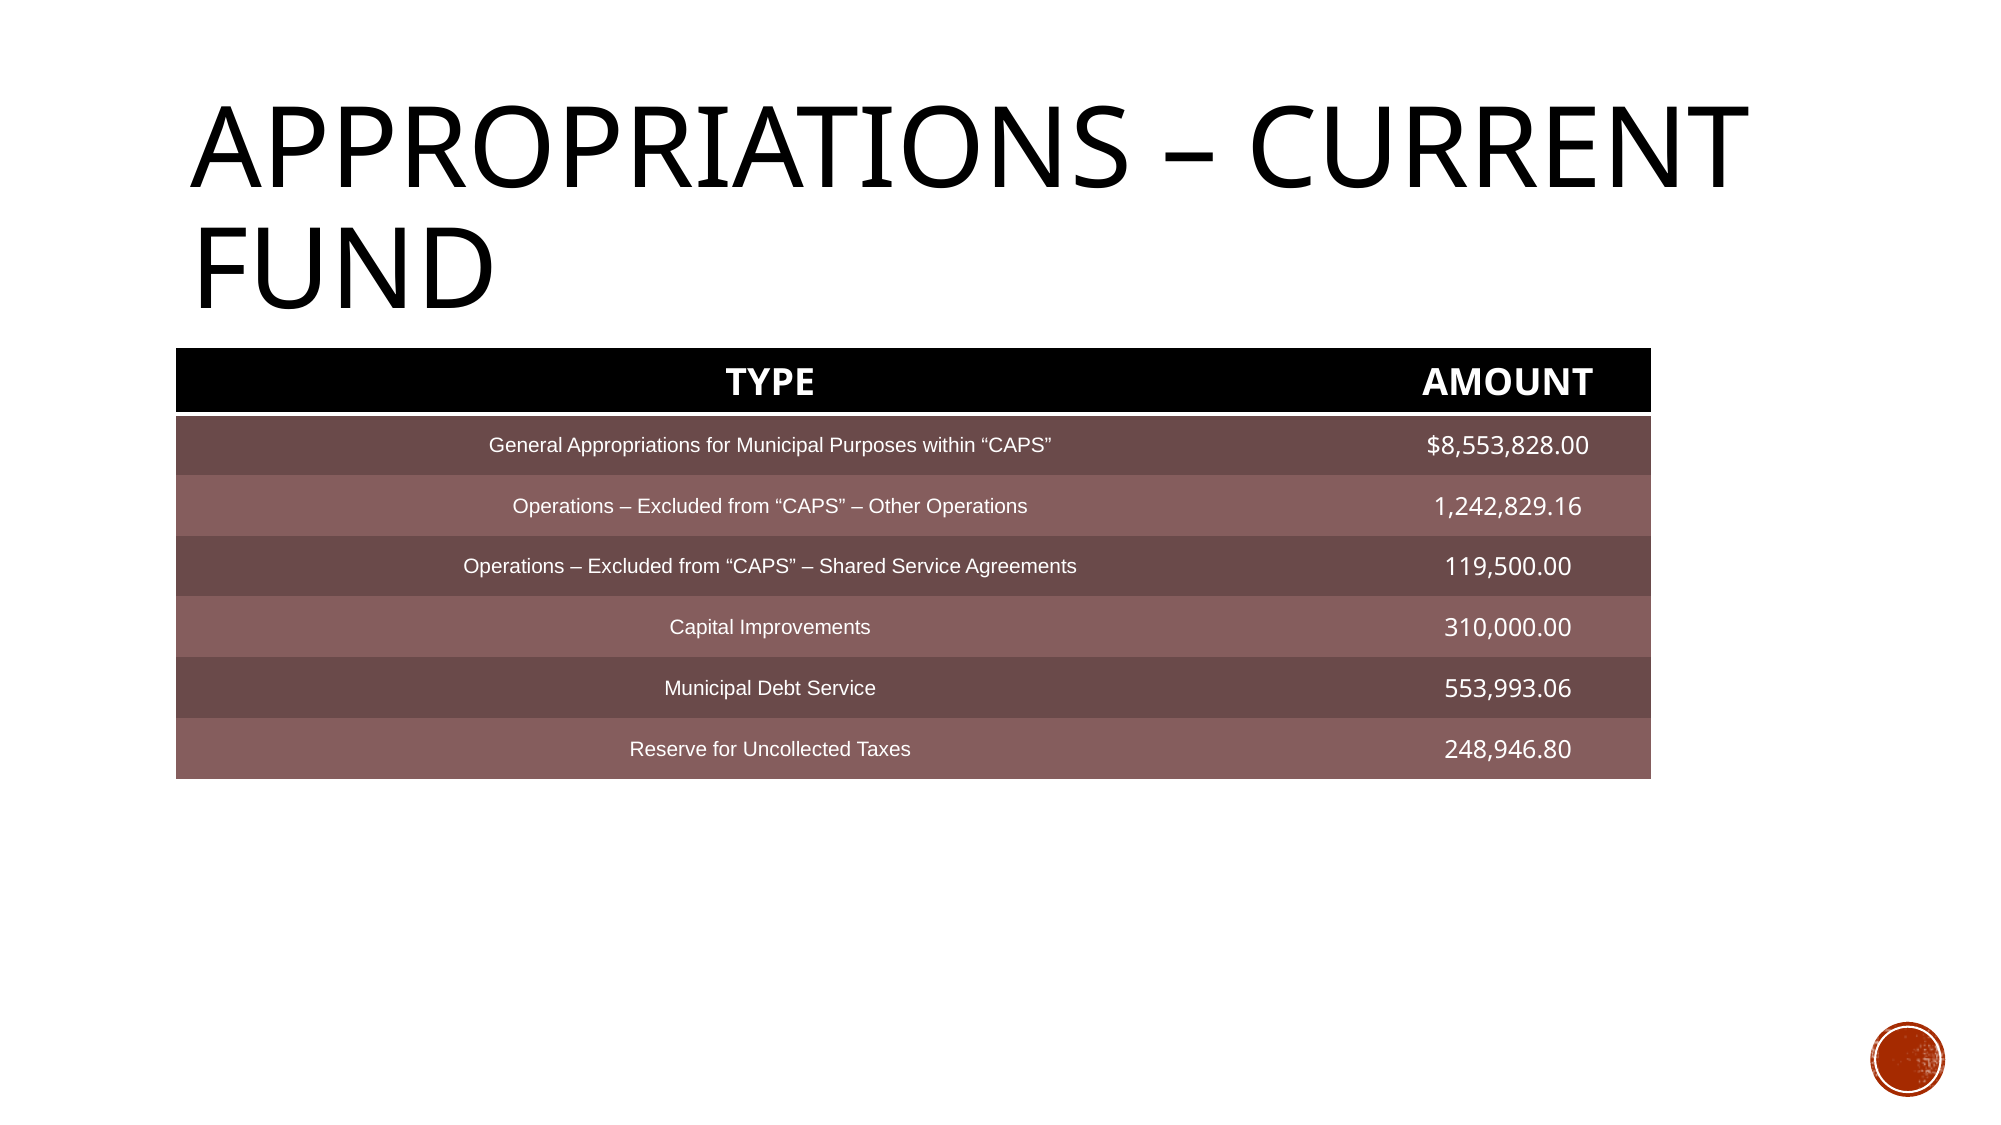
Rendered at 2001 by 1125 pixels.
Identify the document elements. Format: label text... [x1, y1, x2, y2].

table_cell Reserve for Uncollected Taxes [176, 718, 1365, 779]
table_cell 248,946.80 [1365, 718, 1651, 779]
table_cell General Appropriations for Municipal Purposes within “CAPS” [176, 416, 1365, 475]
table_header AMOUNT [1365, 348, 1651, 412]
table_cell $8,553,828.00 [1365, 416, 1651, 475]
table_cell Operations – Excluded from “CAPS” – Other Operations [176, 475, 1365, 536]
table_cell 310,000.00 [1365, 596, 1651, 657]
table_cell Operations – Excluded from “CAPS” – Shared Service Agreements [176, 536, 1365, 596]
table_cell 553,993.06 [1365, 657, 1651, 718]
table_cell Capital Improvements [176, 596, 1365, 657]
title appropriations – Current Fund [175, 79, 1826, 344]
table_cell Municipal Debt Service [176, 657, 1365, 718]
table_header TYPE [176, 348, 1365, 412]
table_cell 1,242,829.16 [1365, 475, 1651, 536]
table_cell 119,500.00 [1365, 536, 1651, 596]
